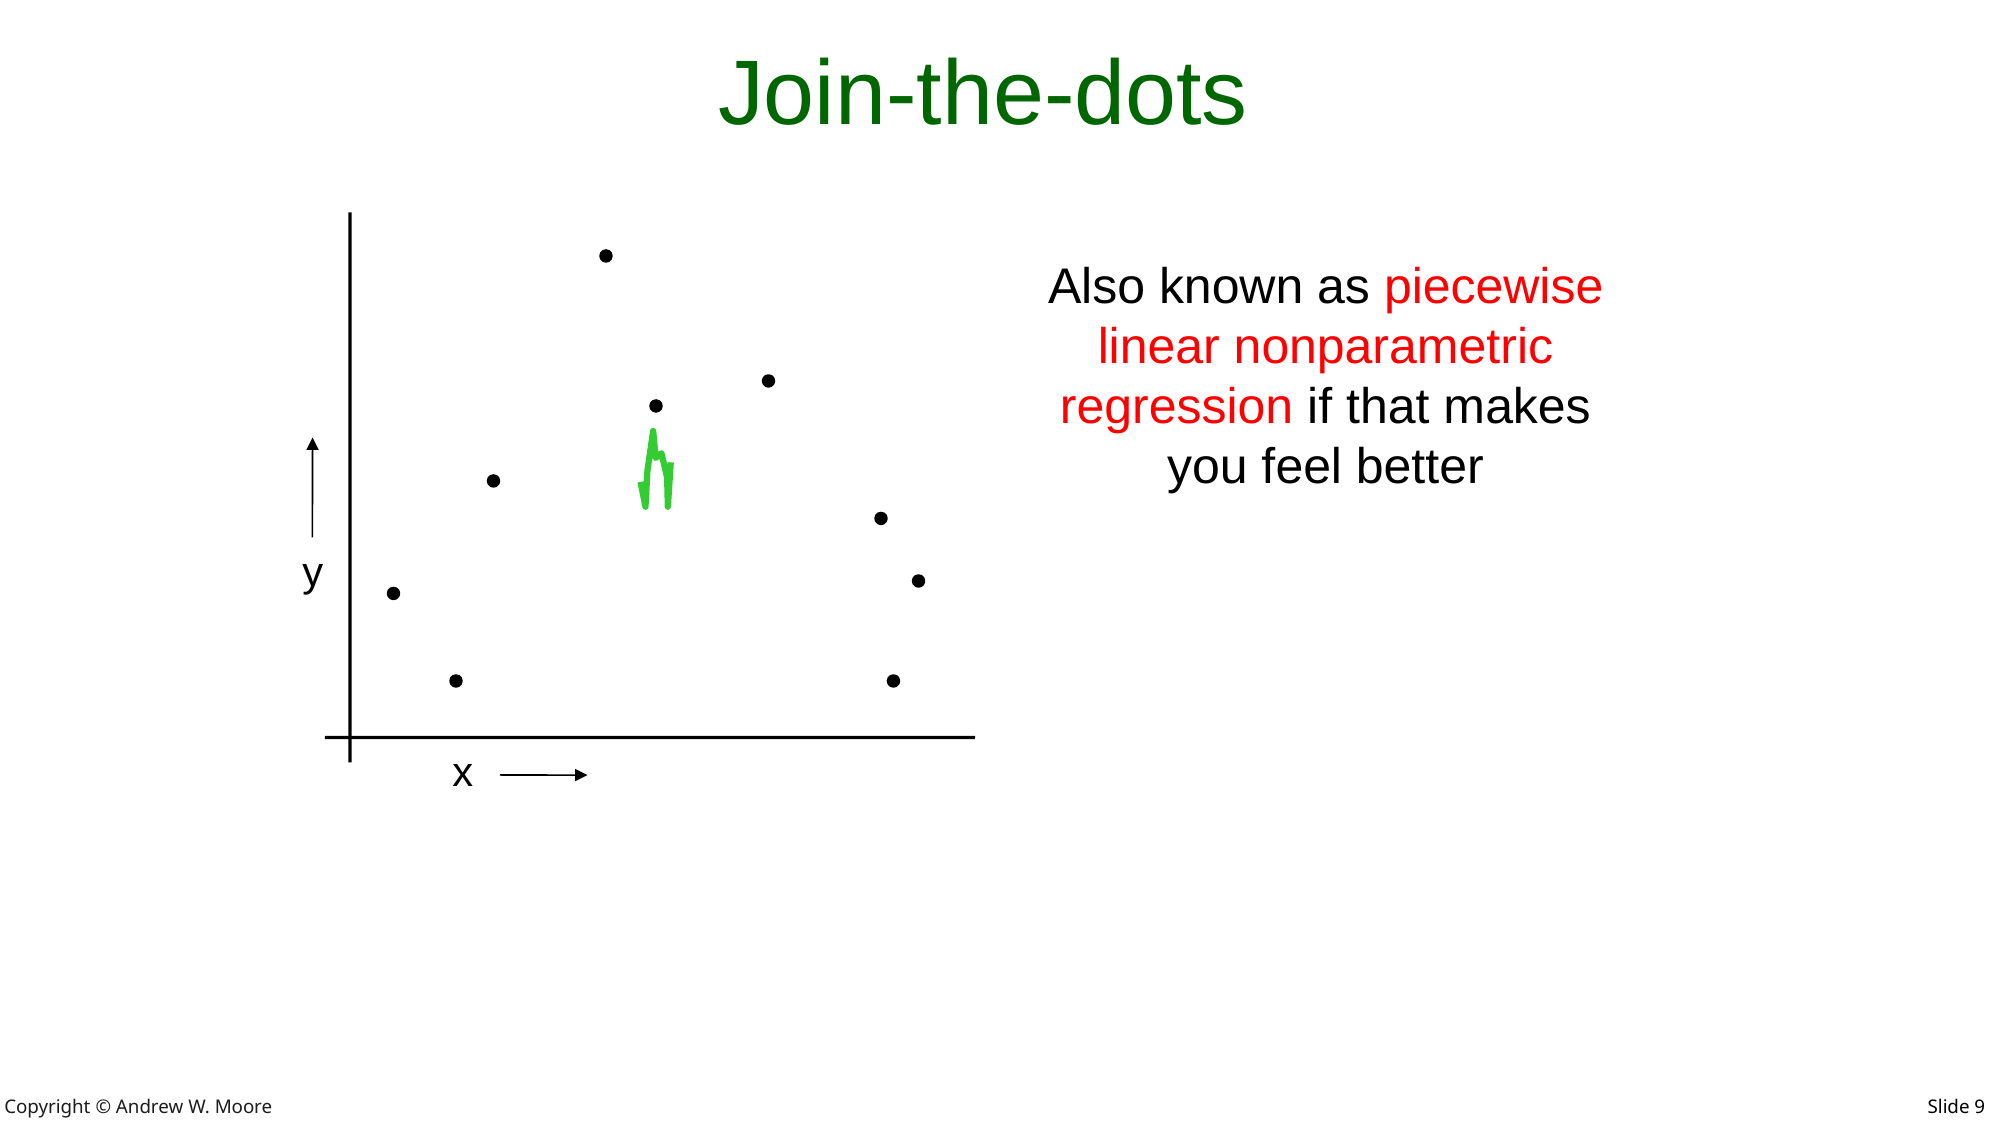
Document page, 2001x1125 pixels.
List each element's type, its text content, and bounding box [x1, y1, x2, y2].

title Join-the-dots [50, 24, 1917, 150]
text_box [287, 212, 975, 803]
text_box Also known as piecewise linear nonparametric regression if that makes you feel better [1004, 246, 1648, 502]
